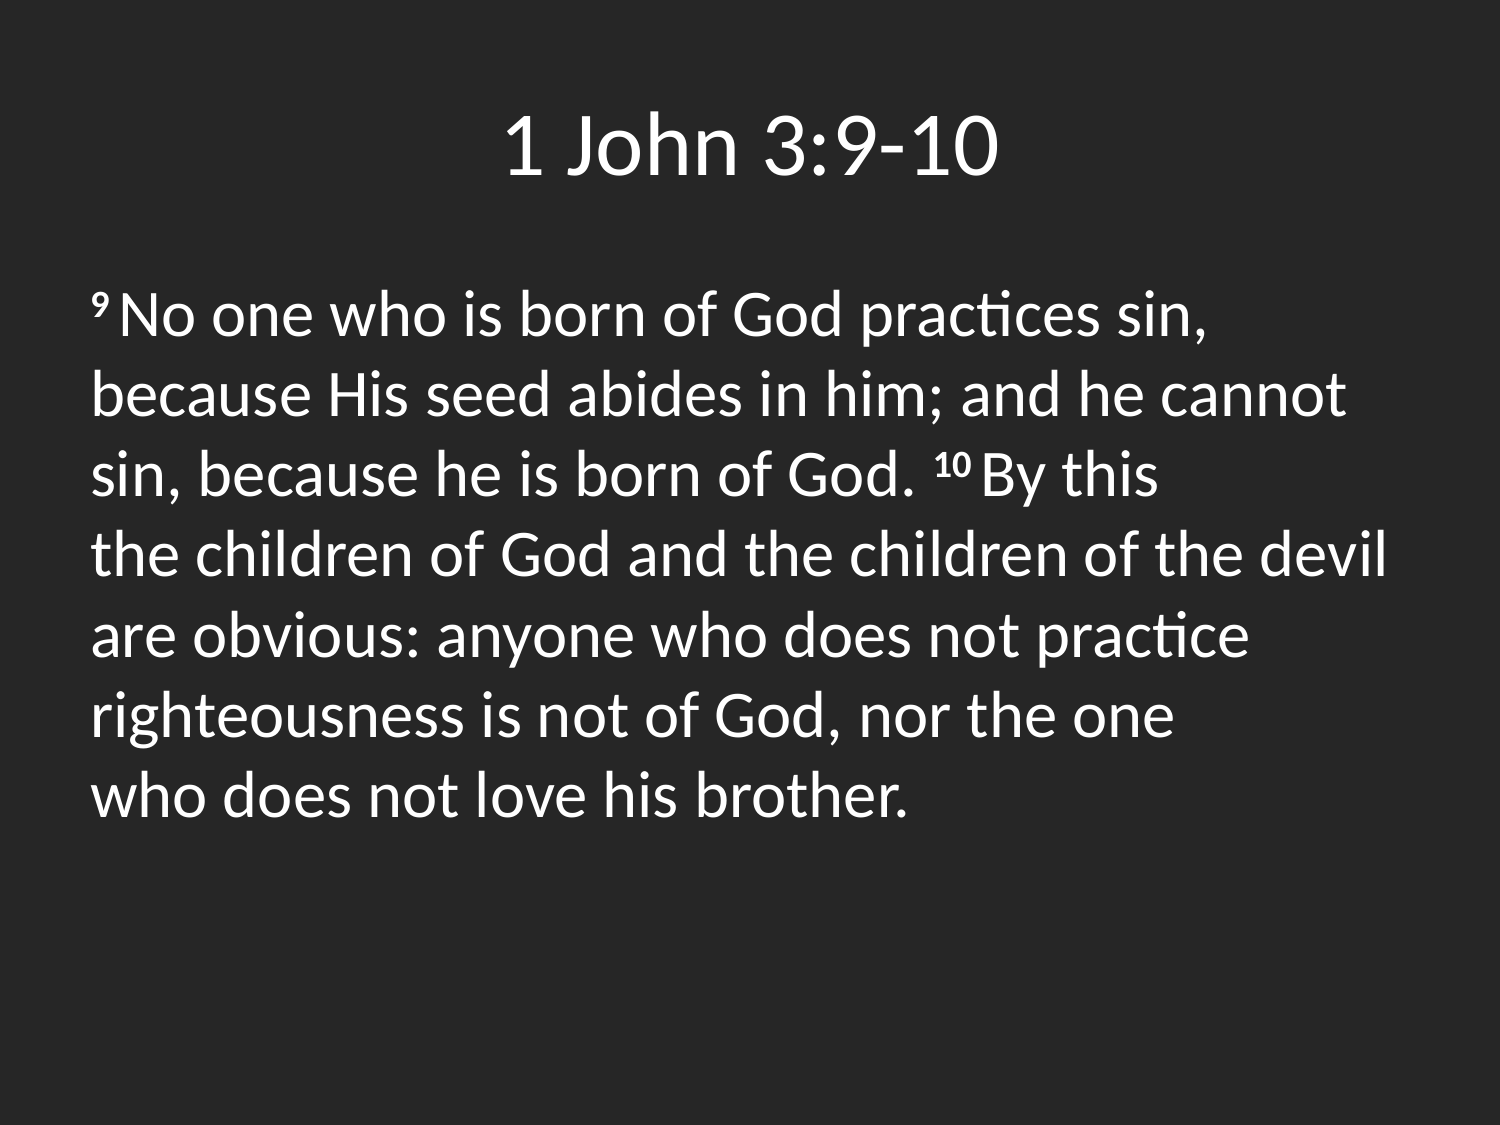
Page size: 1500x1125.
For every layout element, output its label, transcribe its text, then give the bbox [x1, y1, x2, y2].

title 1 John 3:9-10 [75, 45, 1425, 233]
list 9 No one who is born of God practices sin, because His seed abides in him; and he cannot sin, because he is born of God. 10 By this the children of God and the children of the devil are obvious: anyone who does not practice righteousness is not of God, nor the one who does not love his brother. [75, 262, 1425, 1005]
